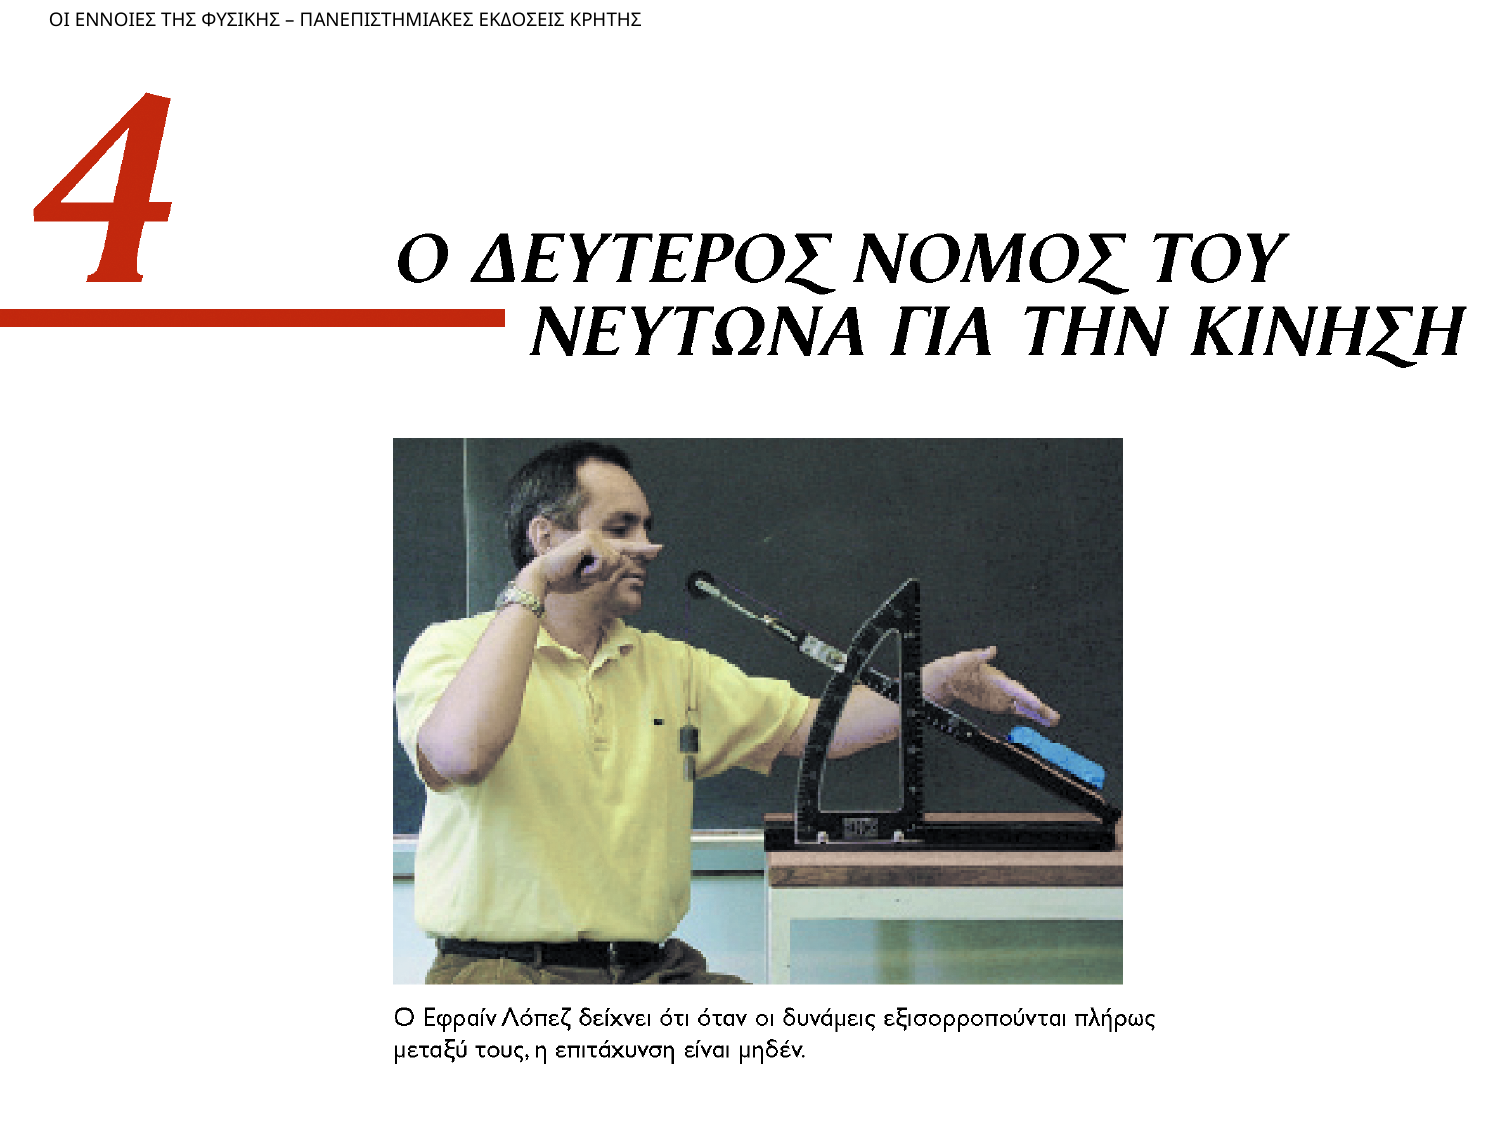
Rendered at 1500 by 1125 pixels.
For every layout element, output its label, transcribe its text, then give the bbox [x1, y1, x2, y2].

text_box OI ENNOIEΣ THΣ ΦYΣIKHΣ – ΠANEΠIΣTHMIAKEΣ EKΔOΣEIΣ KPHTHΣ [34, 0, 657, 38]
picture [0, 62, 1500, 1091]
